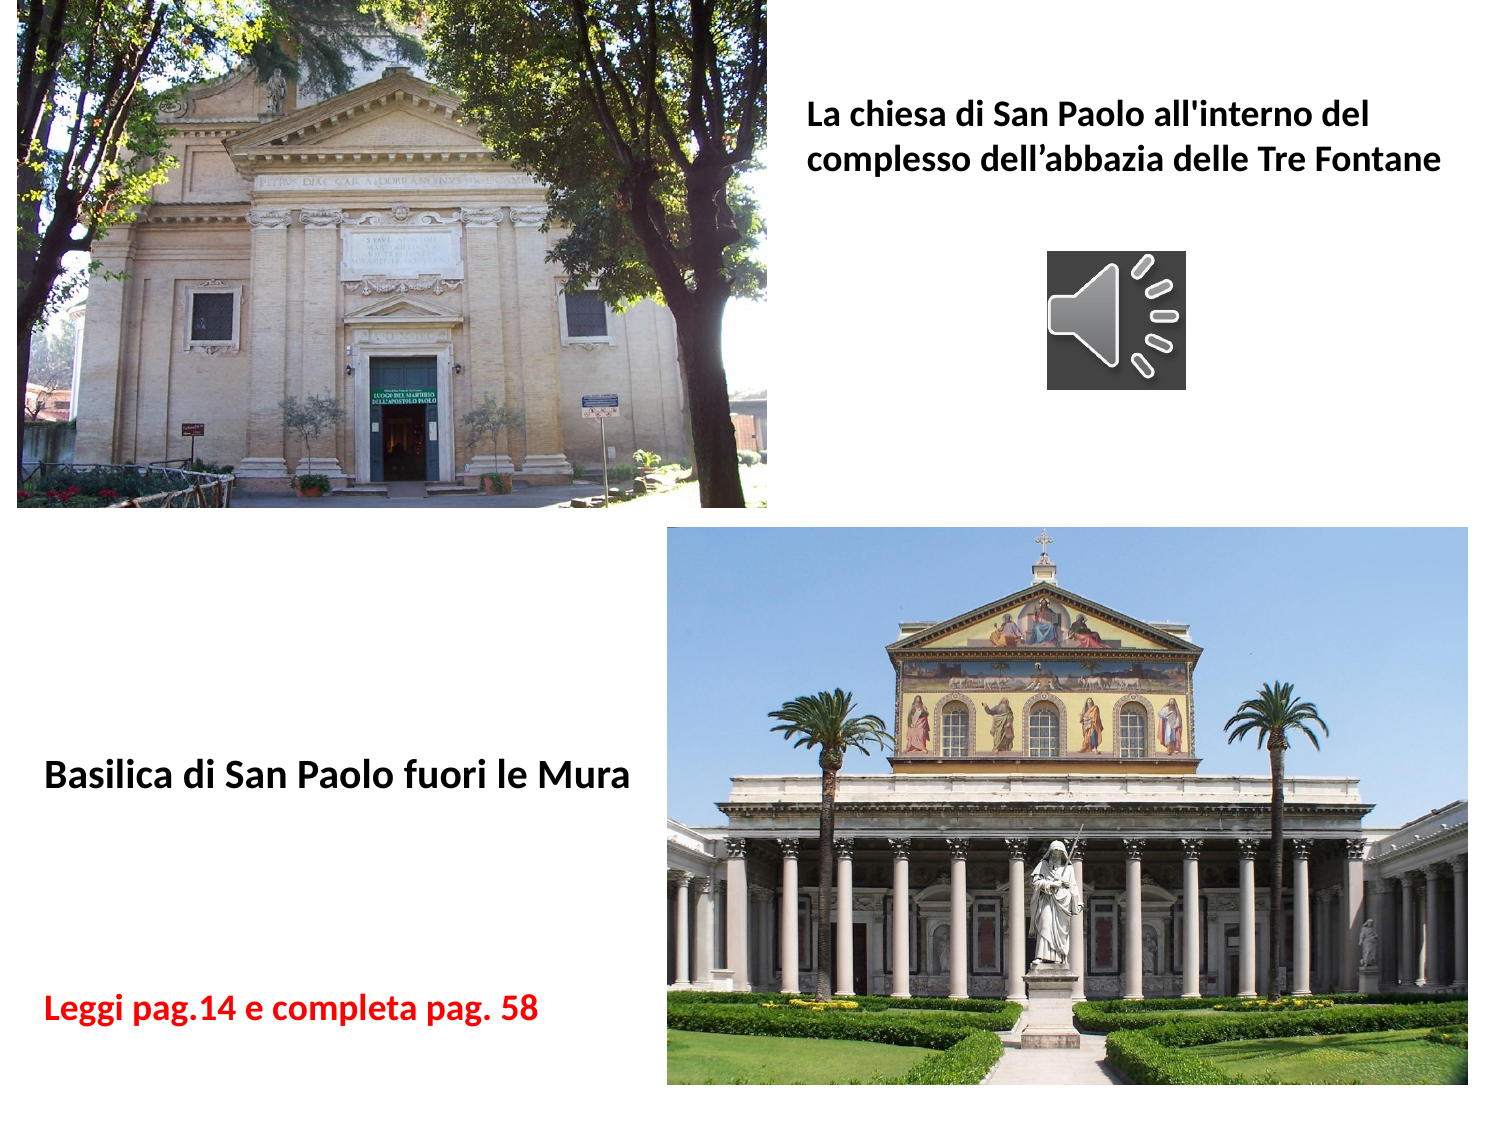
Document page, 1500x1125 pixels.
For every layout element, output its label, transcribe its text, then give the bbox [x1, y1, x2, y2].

text_box Basilica di San Paolo fuori le Mura [29, 739, 662, 805]
text_box Leggi pag.14 e completa pag. 58 [29, 975, 644, 1036]
picture [667, 526, 1468, 1085]
picture [1046, 249, 1188, 391]
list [17, 0, 767, 509]
text_box La chiesa di San Paolo all'interno del complesso dell’abbazia delle Tre Fontane [792, 81, 1500, 187]
